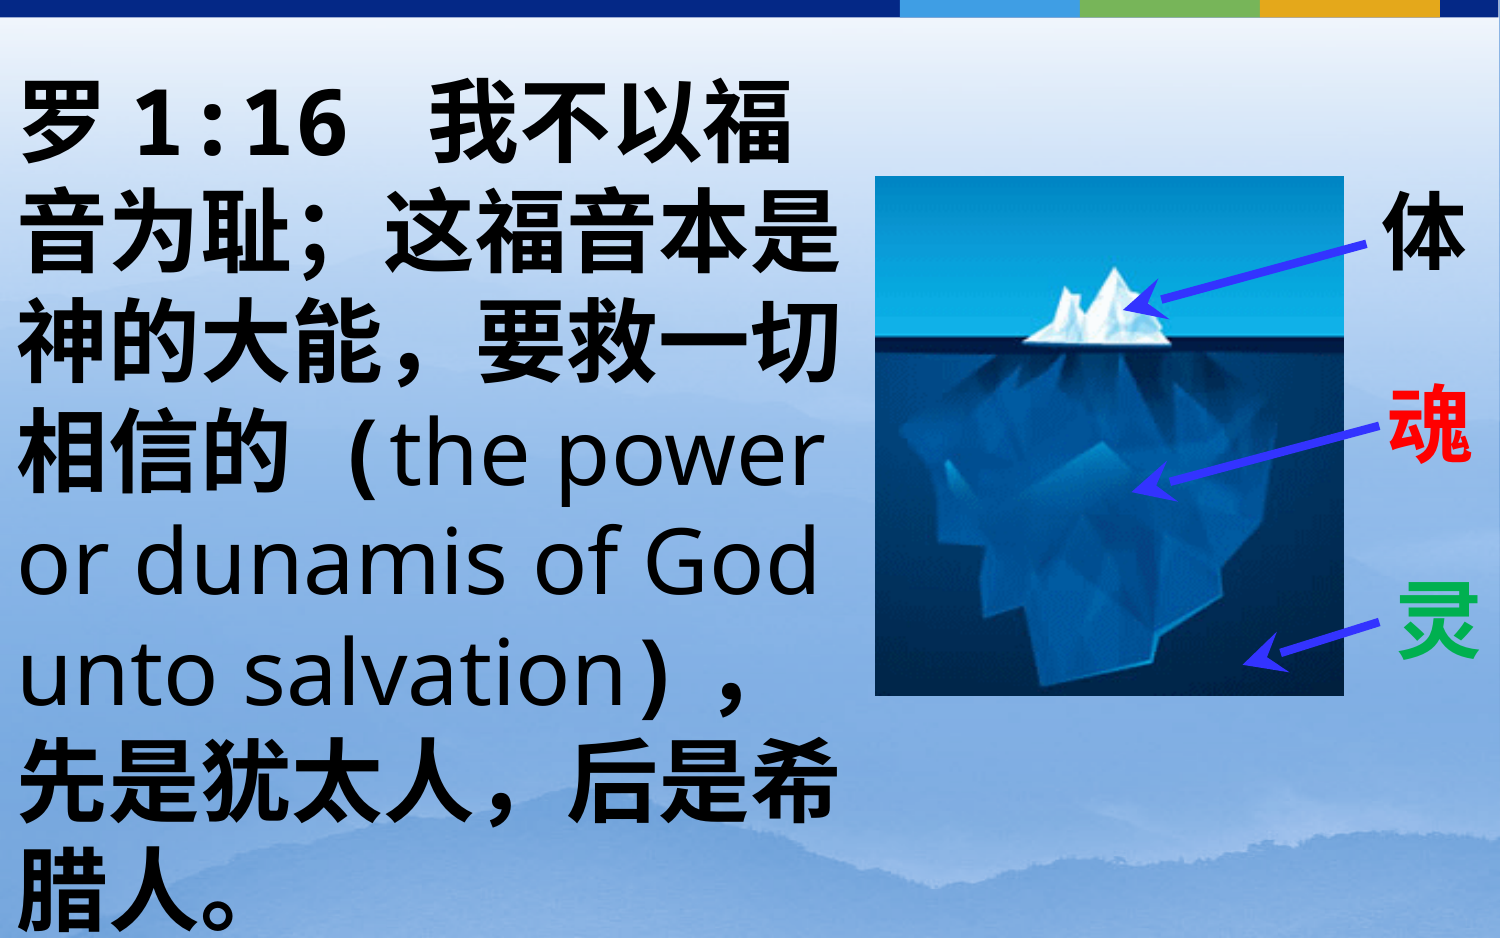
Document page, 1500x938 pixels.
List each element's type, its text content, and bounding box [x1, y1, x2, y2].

text_box 罗1:16 我不以福音为耻；这福音本是神的大能，要救一切相信的 (the power or dunamis of God unto salvation)，先是犹太人，后是希腊人。 [2, 56, 875, 938]
picture [874, 155, 1500, 725]
